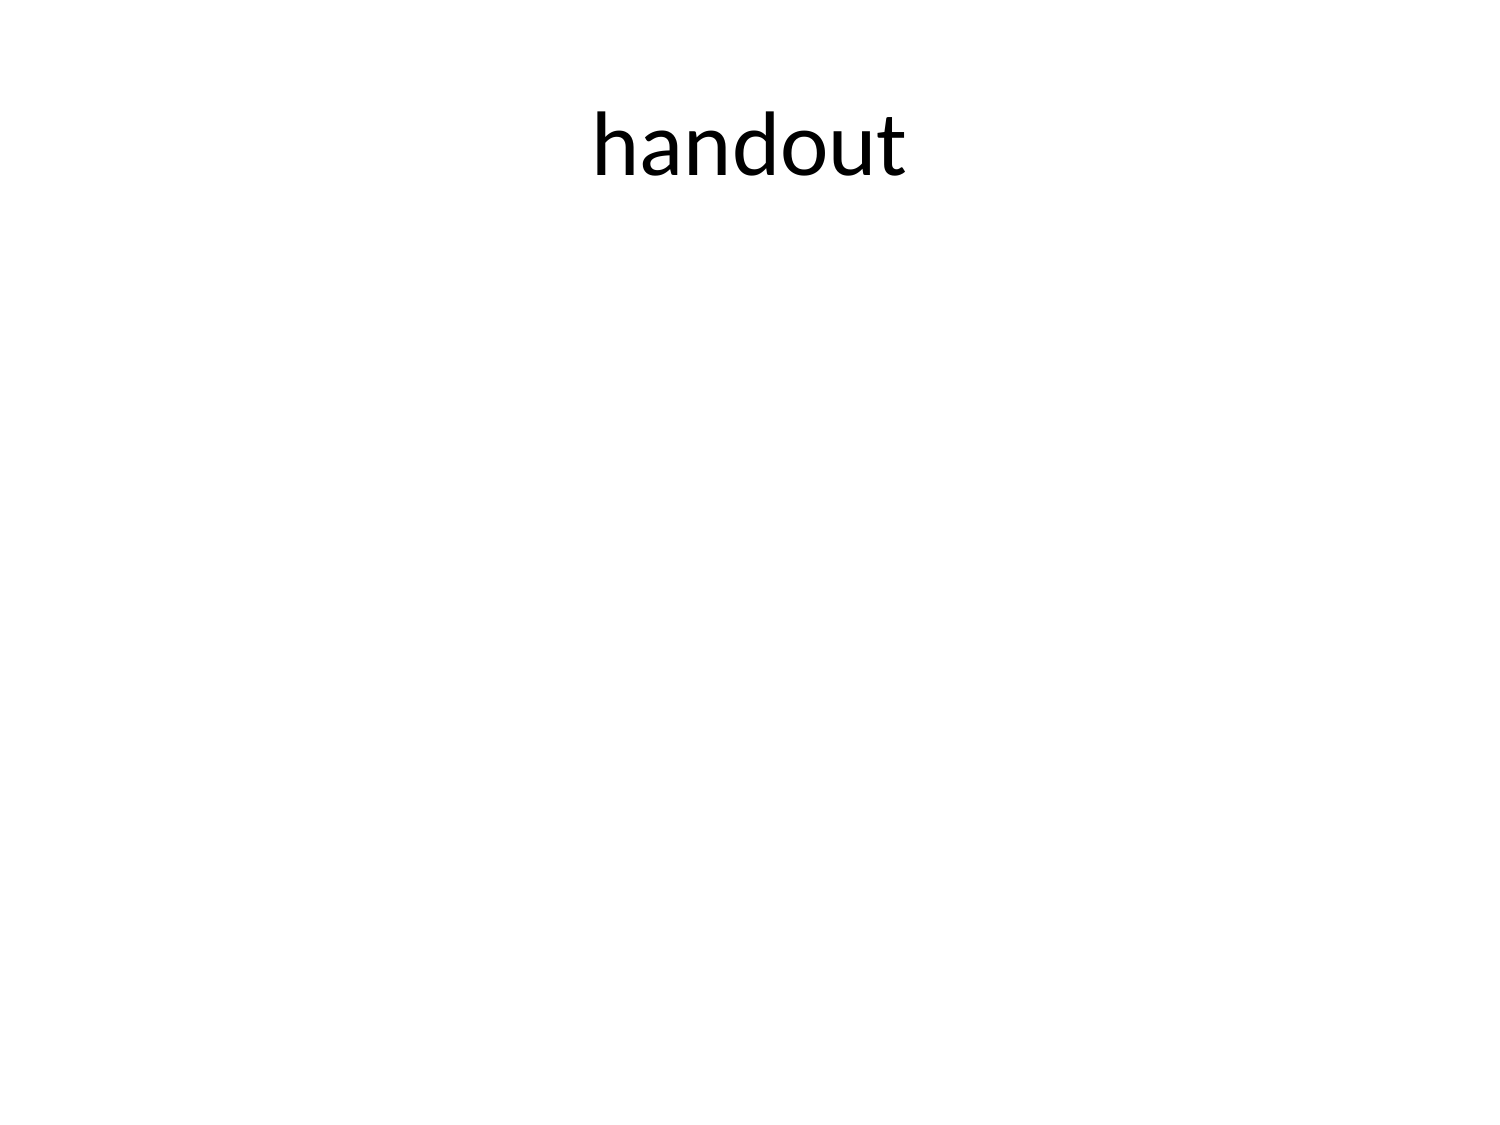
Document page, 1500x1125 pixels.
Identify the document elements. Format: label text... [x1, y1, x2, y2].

title handout [74, 44, 1426, 233]
